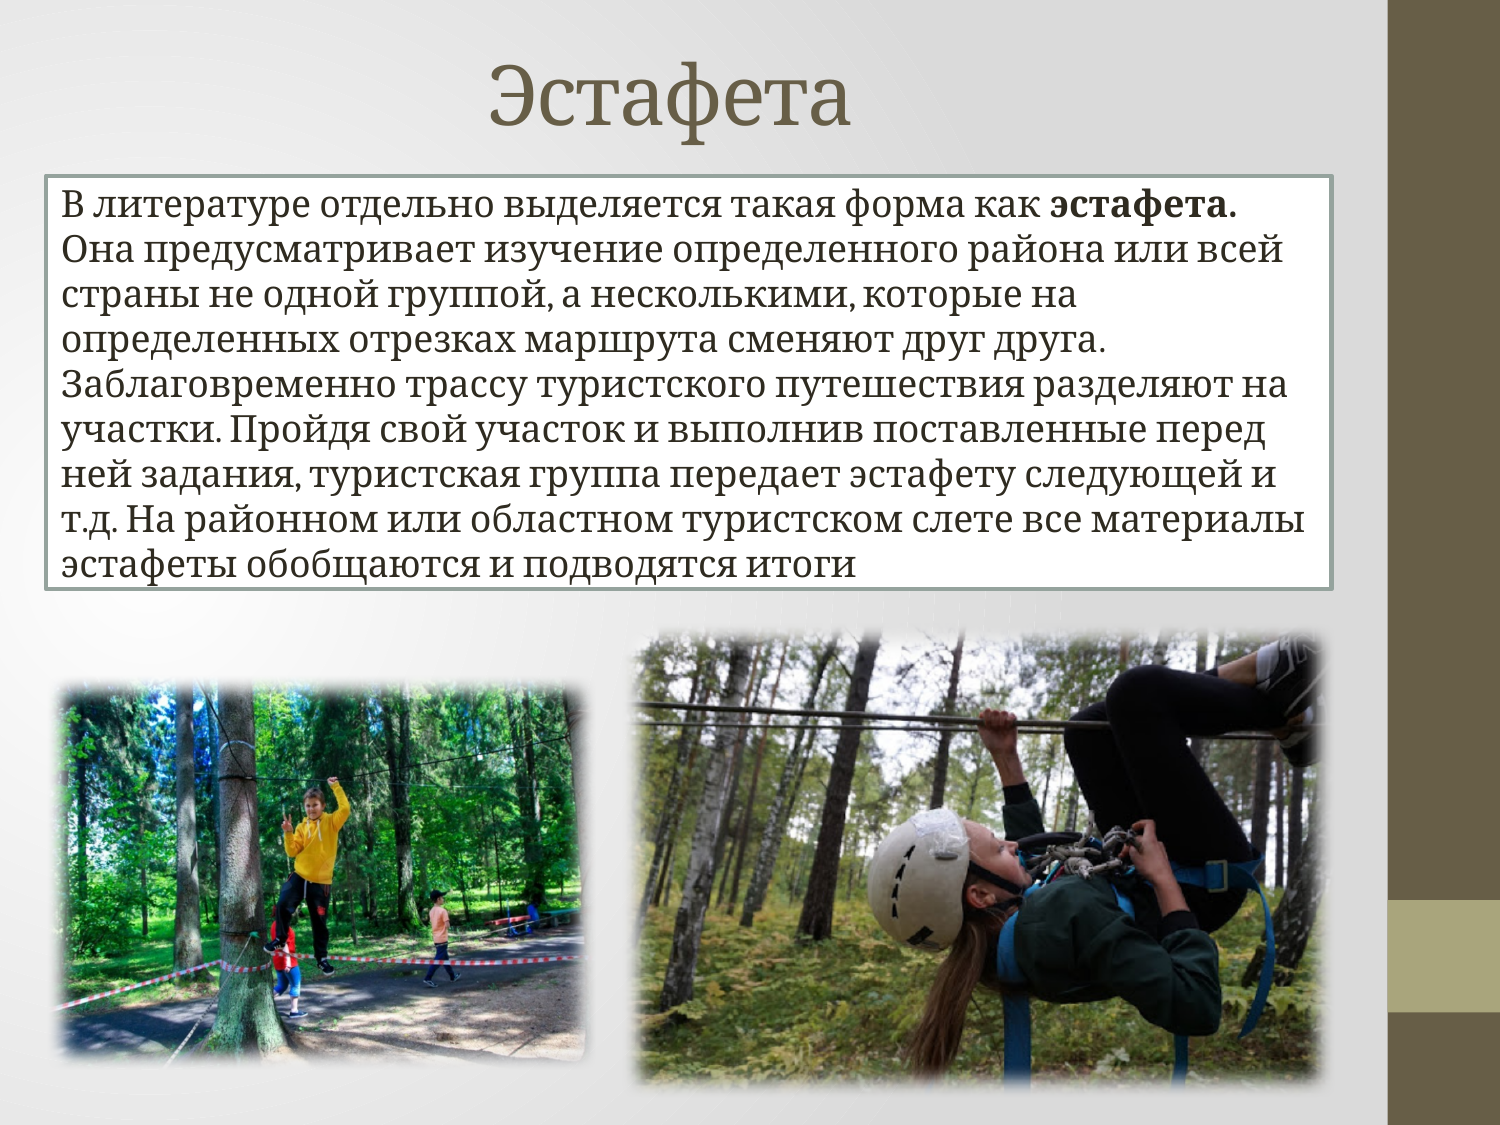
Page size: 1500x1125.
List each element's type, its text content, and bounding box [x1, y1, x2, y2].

picture [45, 674, 598, 1071]
text_box Эстафета [46, 0, 1297, 174]
text_box В литературе отдельно выделяется такая форма как эстафета. Она предусматривает изучение определенного района или всей страны не одной группой, а несколькими, которые на определенных отрезках маршрута сменяют друг друга. Заблаговременно трассу туристского путешествия разделяют на участки. Пройдя свой участок и выполнив поставленные перед ней задания, туристская группа передает эстафету следующей и т.д. На районном или областном туристском слете все материалы эстафеты обобщаются и подводятся итоги [44, 174, 1334, 591]
picture [622, 623, 1335, 1099]
